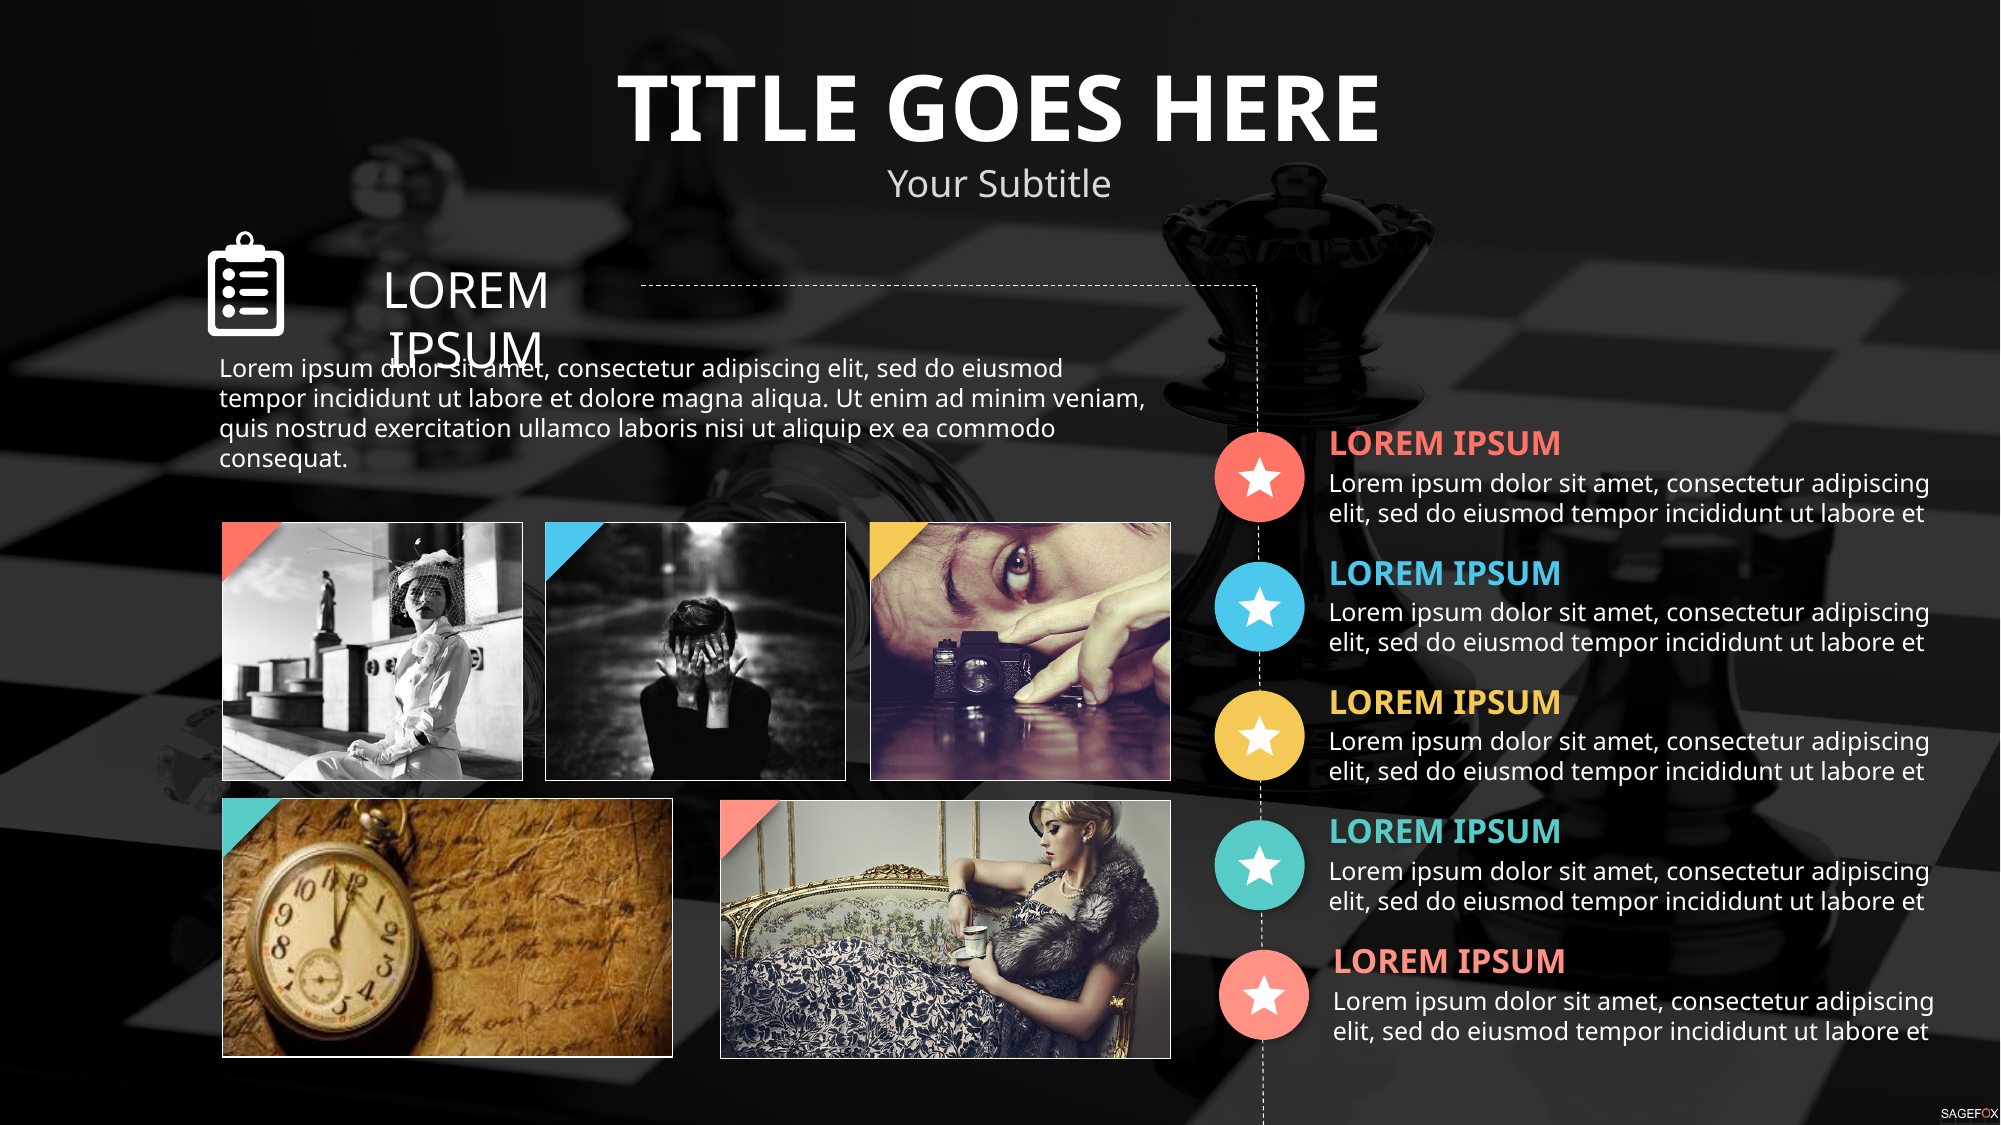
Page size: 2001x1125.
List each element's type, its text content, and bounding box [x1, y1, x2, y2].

text_box [719, 799, 1171, 1060]
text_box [1256, 1040, 1264, 1125]
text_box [1214, 561, 1305, 652]
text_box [1218, 949, 1309, 1040]
text_box LOREM IPSUM [292, 250, 642, 344]
text_box LOREM IPSUM Lorem ipsum dolor sit amet, consectetur adipiscing elit, sed do eiusmod tempor incididunt ut labore et [1318, 417, 1953, 533]
text_box Lorem ipsum dolor sit amet, consectetur adipiscing elit, sed do eiusmod tempor incididunt ut labore et dolore magna aliqua. Ut enim ad minim veniam, quis nostrud exercitation ullamco laboris nisi ut aliquip ex ea commodo consequat. [204, 344, 1168, 480]
text_box [544, 521, 608, 585]
text_box [868, 521, 933, 585]
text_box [1256, 781, 1264, 820]
text_box [719, 798, 783, 863]
text_box LOREM IPSUM Lorem ipsum dolor sit amet, consectetur adipiscing elit, sed do eiusmod tempor incididunt ut labore et [1318, 546, 1953, 662]
text_box [545, 521, 847, 782]
text_box LOREM IPSUM Lorem ipsum dolor sit amet, consectetur adipiscing elit, sed do eiusmod tempor incididunt ut labore et [1318, 675, 1953, 791]
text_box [1214, 690, 1305, 781]
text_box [207, 231, 285, 337]
text_box [221, 797, 285, 861]
text_box TITLE GOES HERE Your Subtitle [548, 42, 1452, 212]
text_box [221, 521, 285, 585]
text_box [1256, 287, 1264, 432]
text_box [221, 798, 673, 1058]
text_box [1214, 432, 1305, 523]
text_box [869, 521, 1171, 782]
picture [0, 0, 2001, 1125]
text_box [1256, 911, 1264, 949]
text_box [1214, 820, 1305, 911]
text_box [1256, 652, 1264, 690]
text_box LOREM IPSUM Lorem ipsum dolor sit amet, consectetur adipiscing elit, sed do eiusmod tempor incididunt ut labore et [1318, 805, 1953, 921]
text_box LOREM IPSUM Lorem ipsum dolor sit amet, consectetur adipiscing elit, sed do eiusmod tempor incididunt ut labore et [1322, 935, 1958, 1050]
text_box [221, 521, 523, 782]
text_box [1256, 523, 1264, 561]
